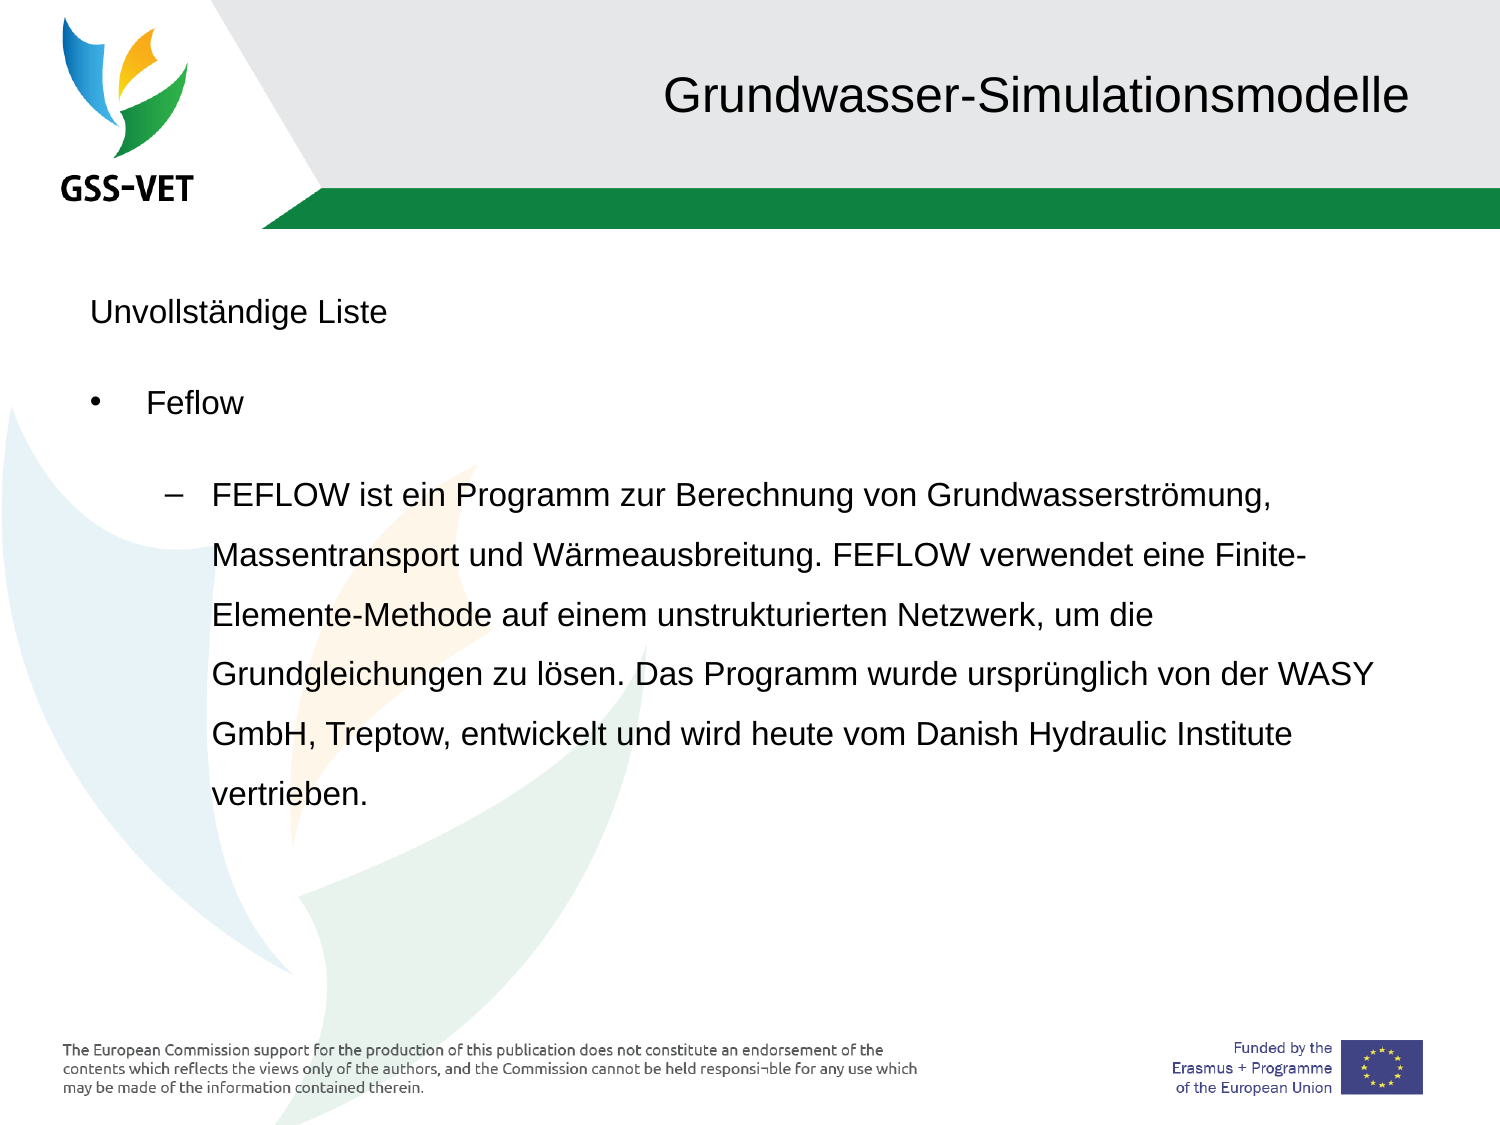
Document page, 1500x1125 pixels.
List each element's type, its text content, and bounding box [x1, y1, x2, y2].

text_box Grundwasser-Simulationsmodelle [324, 0, 1425, 185]
picture [0, 0, 1500, 1125]
text_box Unvollständige Liste Feflow FEFLOW ist ein Programm zur Berechnung von Grundwasserströmung, Massentransport und Wärmeausbreitung. FEFLOW verwendet eine Finite-Elemente-Methode auf einem unstrukturierten Netzwerk, um die Grundgleichungen zu lösen. Das Programm wurde ursprünglich von der WASY GmbH, Treptow, entwickelt und wird heute vom Danish Hydraulic Institute vertrieben. [74, 262, 1425, 1035]
